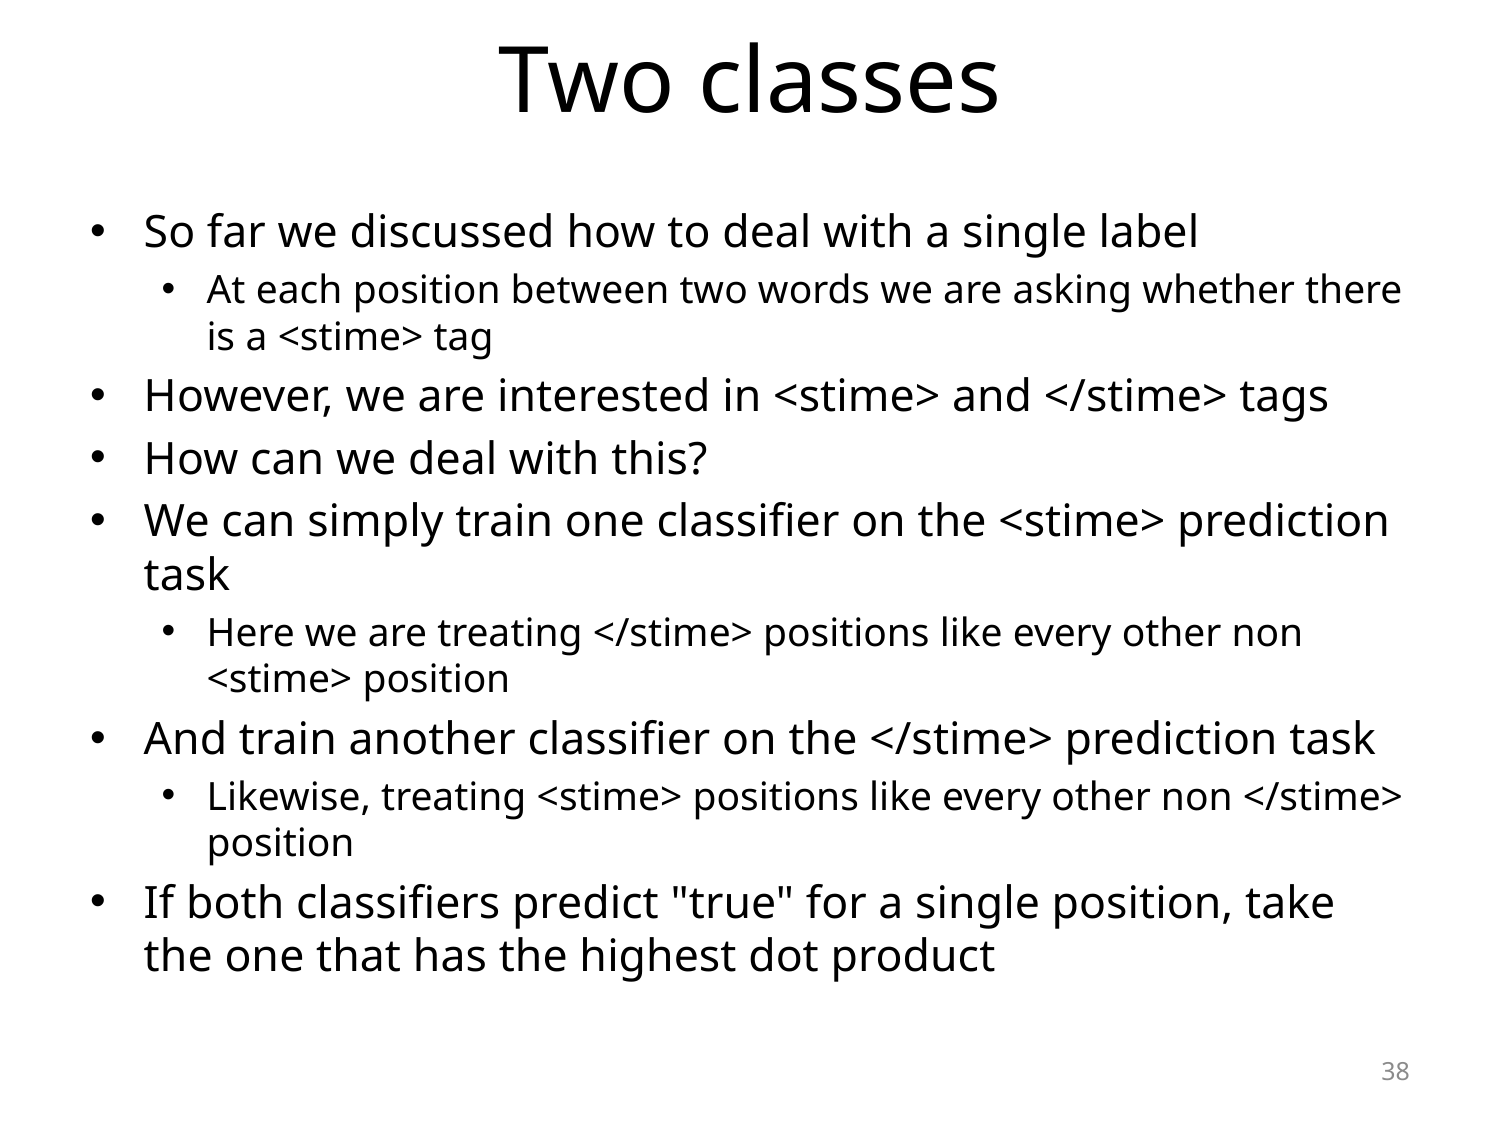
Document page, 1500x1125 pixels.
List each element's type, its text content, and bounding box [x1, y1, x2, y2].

list So far we discussed how to deal with a single label At each position between two words we are asking whether there is a <stime> tag However, we are interested in <stime> and </stime> tags How can we deal with this? We can simply train one classifier on the <stime> prediction task Here we are treating </stime> positions like every other non <stime> position And train another classifier on the </stime> prediction task Likewise, treating <stime> positions like every other non </stime> position If both classifiers predict "true" for a single position, take the one that has the highest dot product [75, 195, 1425, 1011]
slide_number 38 [1074, 1042, 1425, 1103]
title Two classes [75, 0, 1425, 152]
